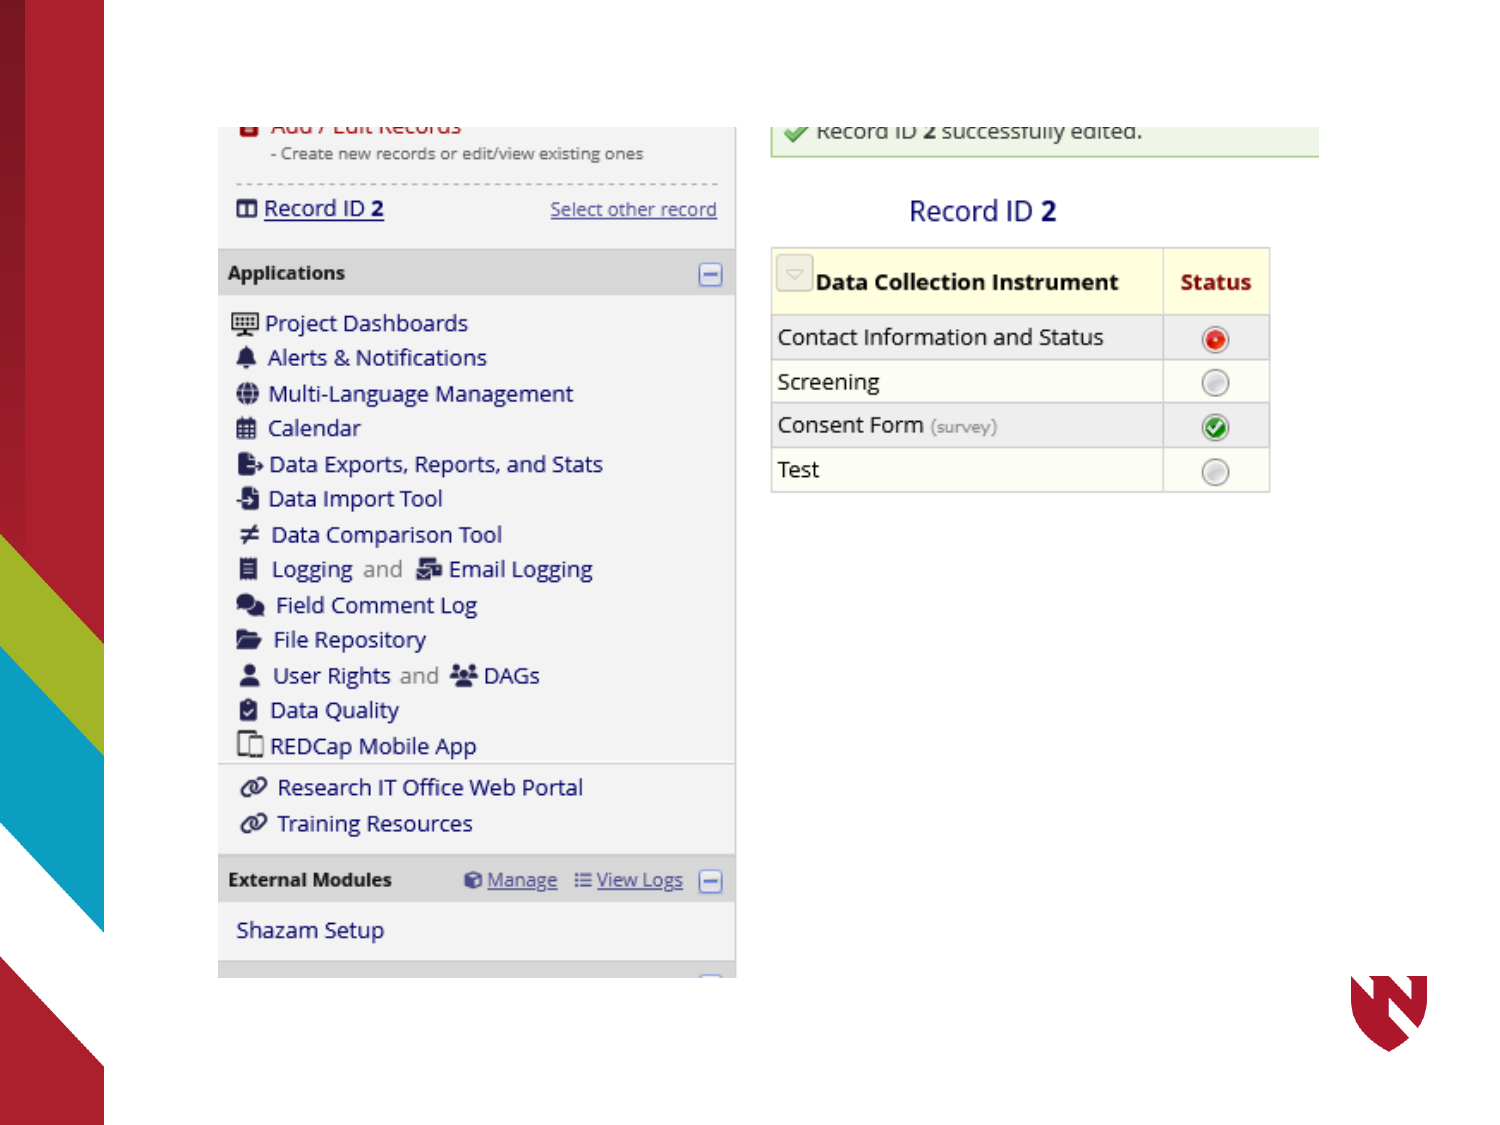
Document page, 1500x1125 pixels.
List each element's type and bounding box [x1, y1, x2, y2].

list [217, 127, 1320, 978]
picture [0, 0, 1500, 1125]
